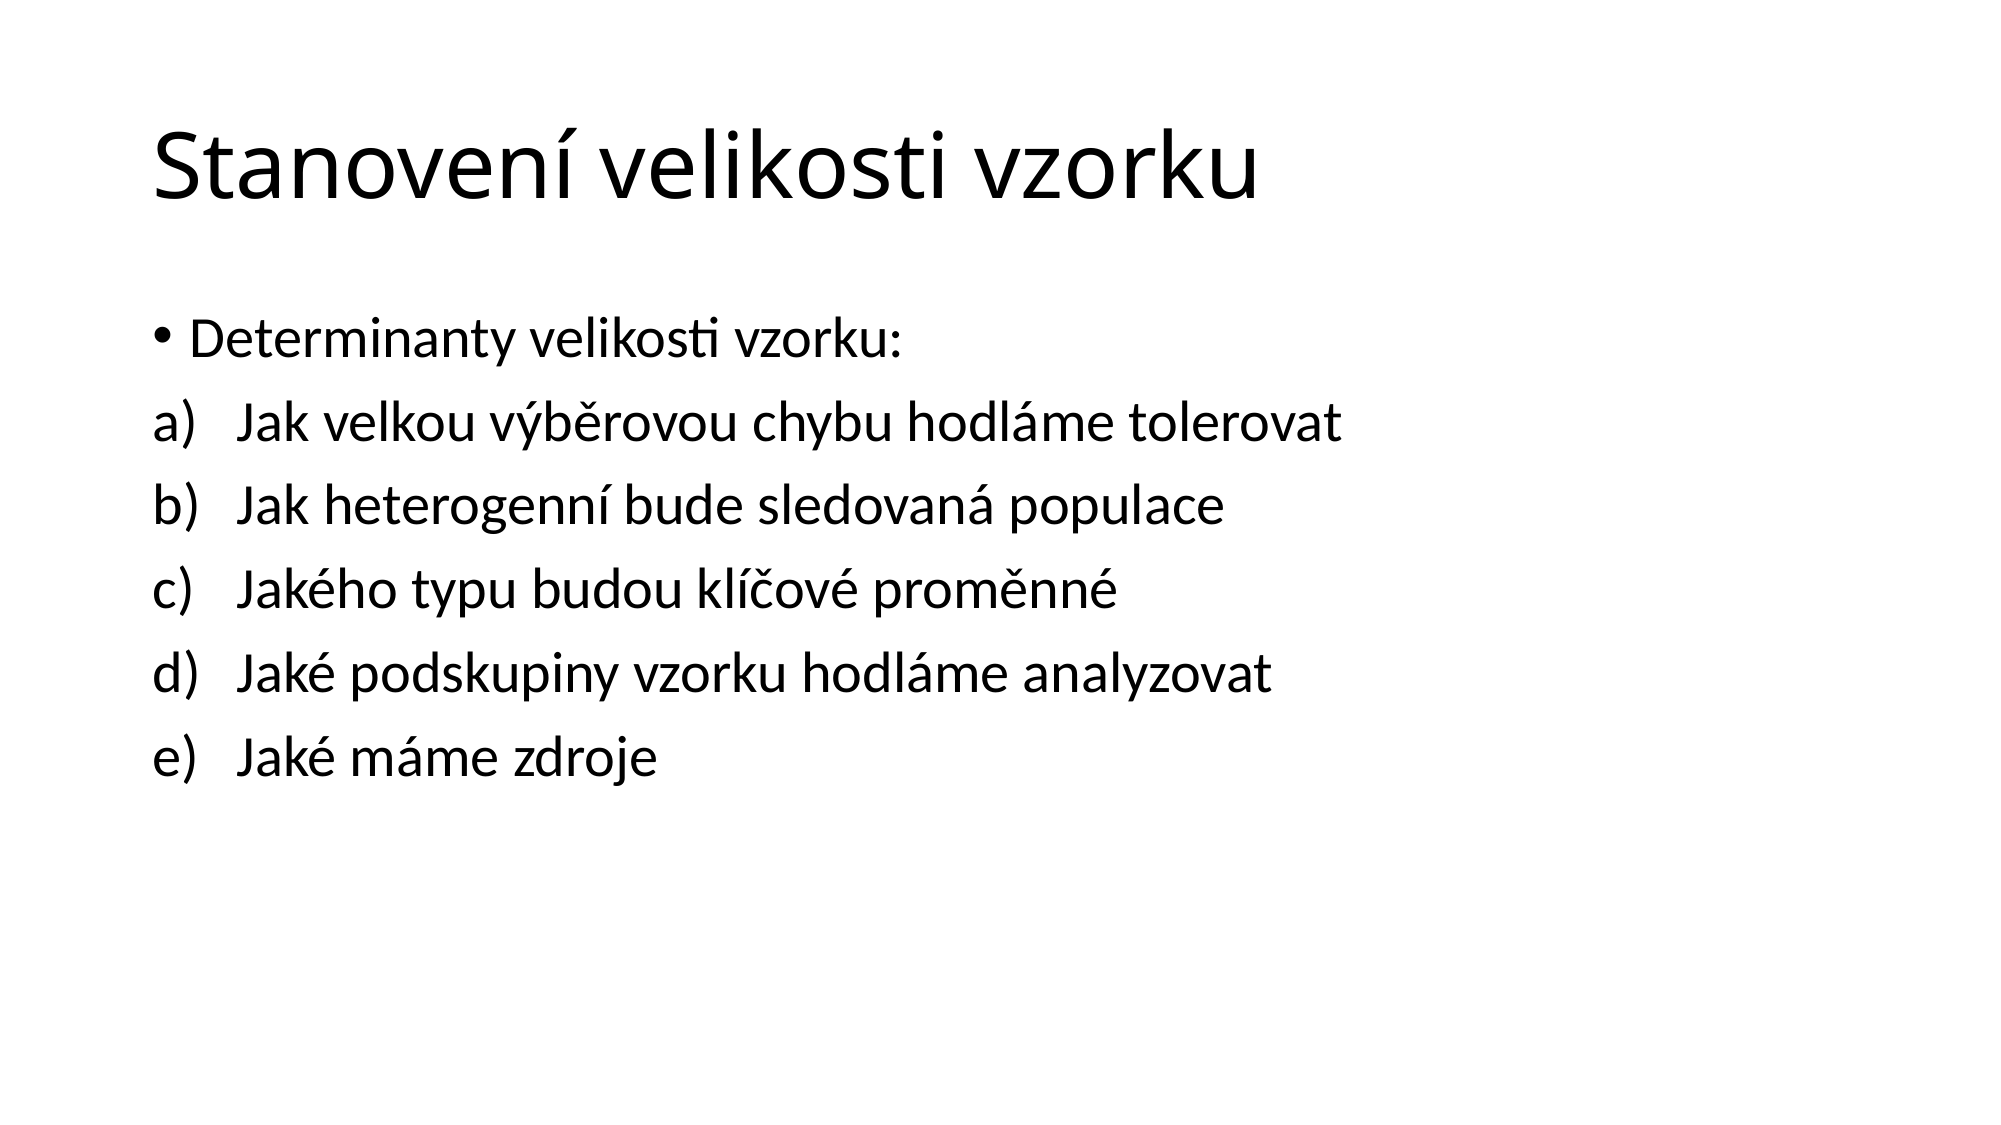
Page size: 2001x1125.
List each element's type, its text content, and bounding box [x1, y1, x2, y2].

title Stanovení velikosti vzorku [137, 59, 1863, 278]
list Determinanty velikosti vzorku: Jak velkou výběrovou chybu hodláme tolerovat Jak heterogenní bude sledovaná populace Jakého typu budou klíčové proměnné Jaké podskupiny vzorku hodláme analyzovat Jaké máme zdroje [137, 299, 1863, 1014]
